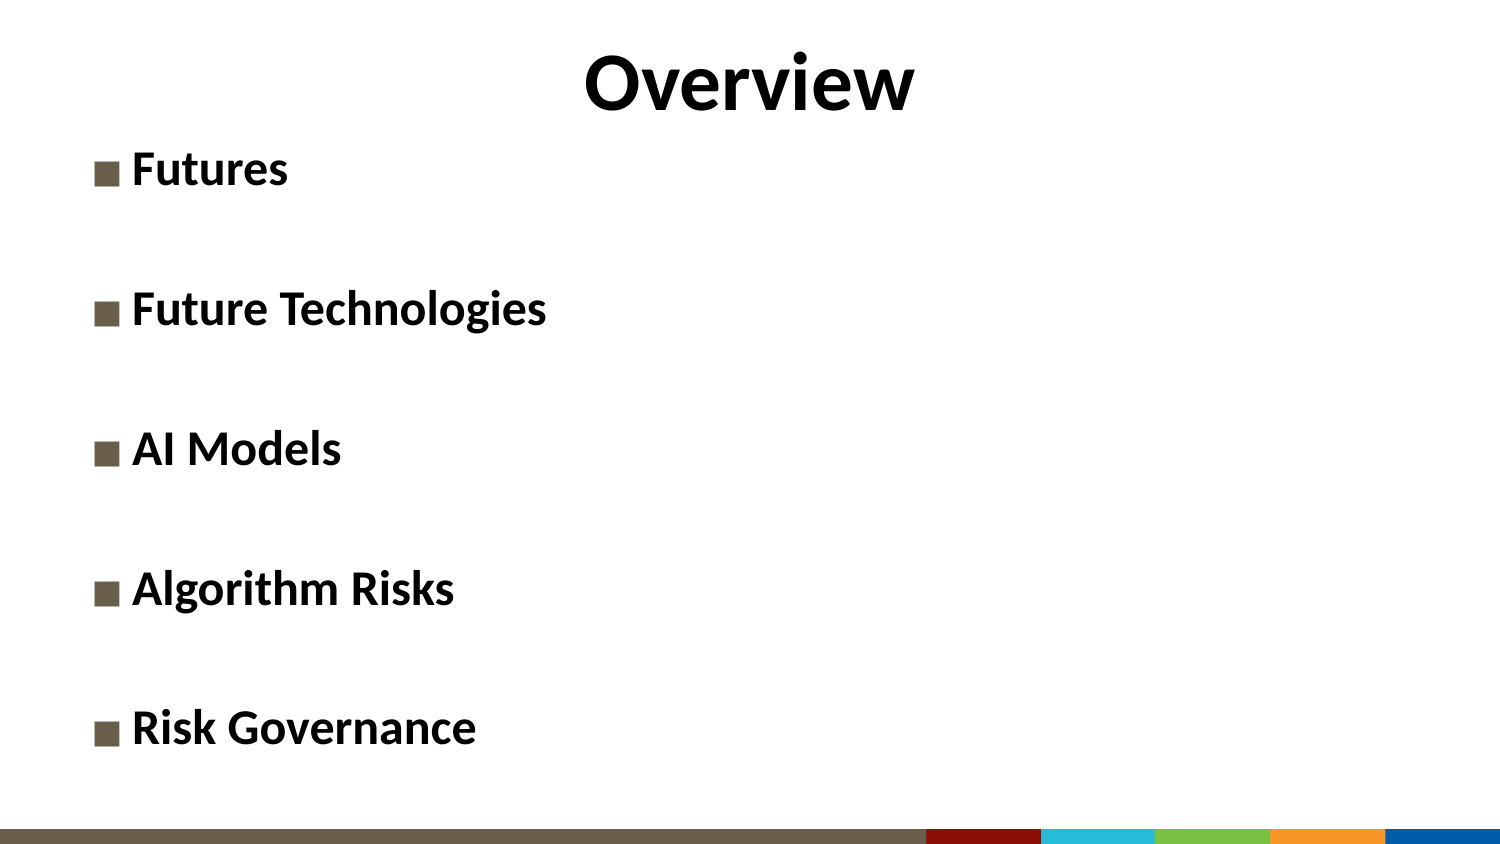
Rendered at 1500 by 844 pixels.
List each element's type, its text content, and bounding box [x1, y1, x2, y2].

title Overview [75, 33, 1425, 127]
picture [0, 821, 1500, 844]
list Futures Future Technologies AI Models Algorithm Risks Risk Governance [75, 127, 1425, 810]
